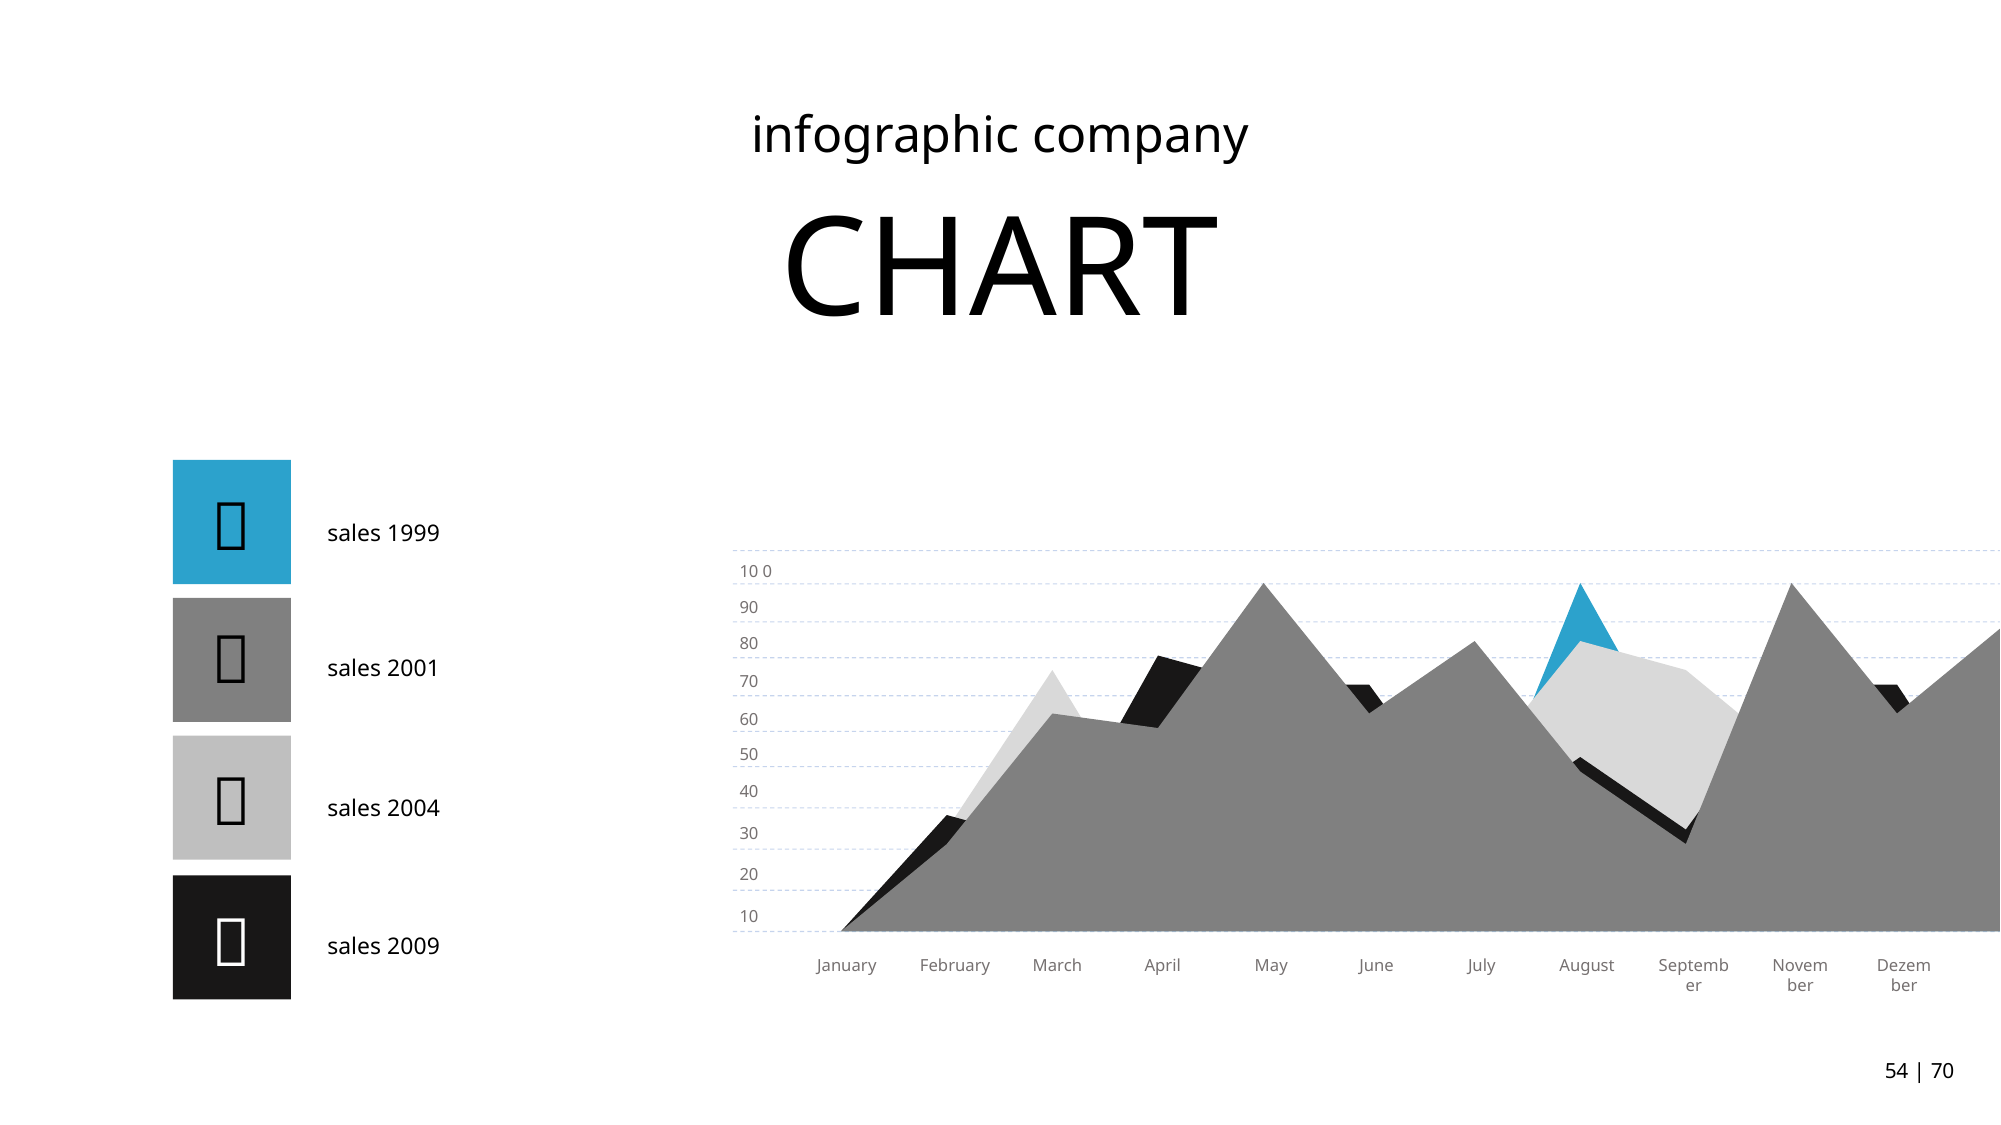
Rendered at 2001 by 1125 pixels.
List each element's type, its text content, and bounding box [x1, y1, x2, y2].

text_box 70 [724, 663, 783, 699]
text_box 60 [724, 701, 783, 736]
chart [795, 460, 2000, 933]
text_box  [196, 751, 267, 847]
text_box April [1111, 947, 1215, 983]
text_box [172, 459, 291, 585]
text_box July [1430, 947, 1534, 983]
text_box  [196, 476, 267, 572]
text_box March [1005, 947, 1109, 983]
text_box 20 [724, 856, 783, 892]
text_box infographic company [695, 94, 1305, 170]
text_box Dezember [1857, 947, 1951, 1003]
text_box November [1753, 947, 1848, 1003]
text_box 10 [724, 898, 799, 934]
text_box February [903, 947, 1005, 983]
text_box May [1219, 947, 1323, 983]
text_box September [1642, 947, 1746, 1003]
text_box sales 2001 [312, 632, 576, 689]
text_box [172, 735, 291, 860]
text_box 10 0 [724, 553, 795, 589]
text_box January [795, 947, 899, 983]
text_box 40 [724, 773, 783, 809]
text_box [172, 597, 291, 722]
text_box 90 [724, 589, 783, 625]
text_box 30 [724, 815, 783, 850]
text_box June [1325, 947, 1428, 983]
text_box CHART [714, 170, 1287, 351]
text_box  [196, 609, 267, 705]
text_box sales 2009 [312, 910, 576, 967]
text_box August [1535, 947, 1639, 983]
text_box  [196, 892, 267, 987]
text_box 50 [724, 736, 783, 771]
text_box 80 [724, 625, 783, 661]
text_box sales 2004 [312, 772, 576, 829]
text_box [172, 875, 291, 1000]
text_box sales 1999 [312, 497, 576, 554]
